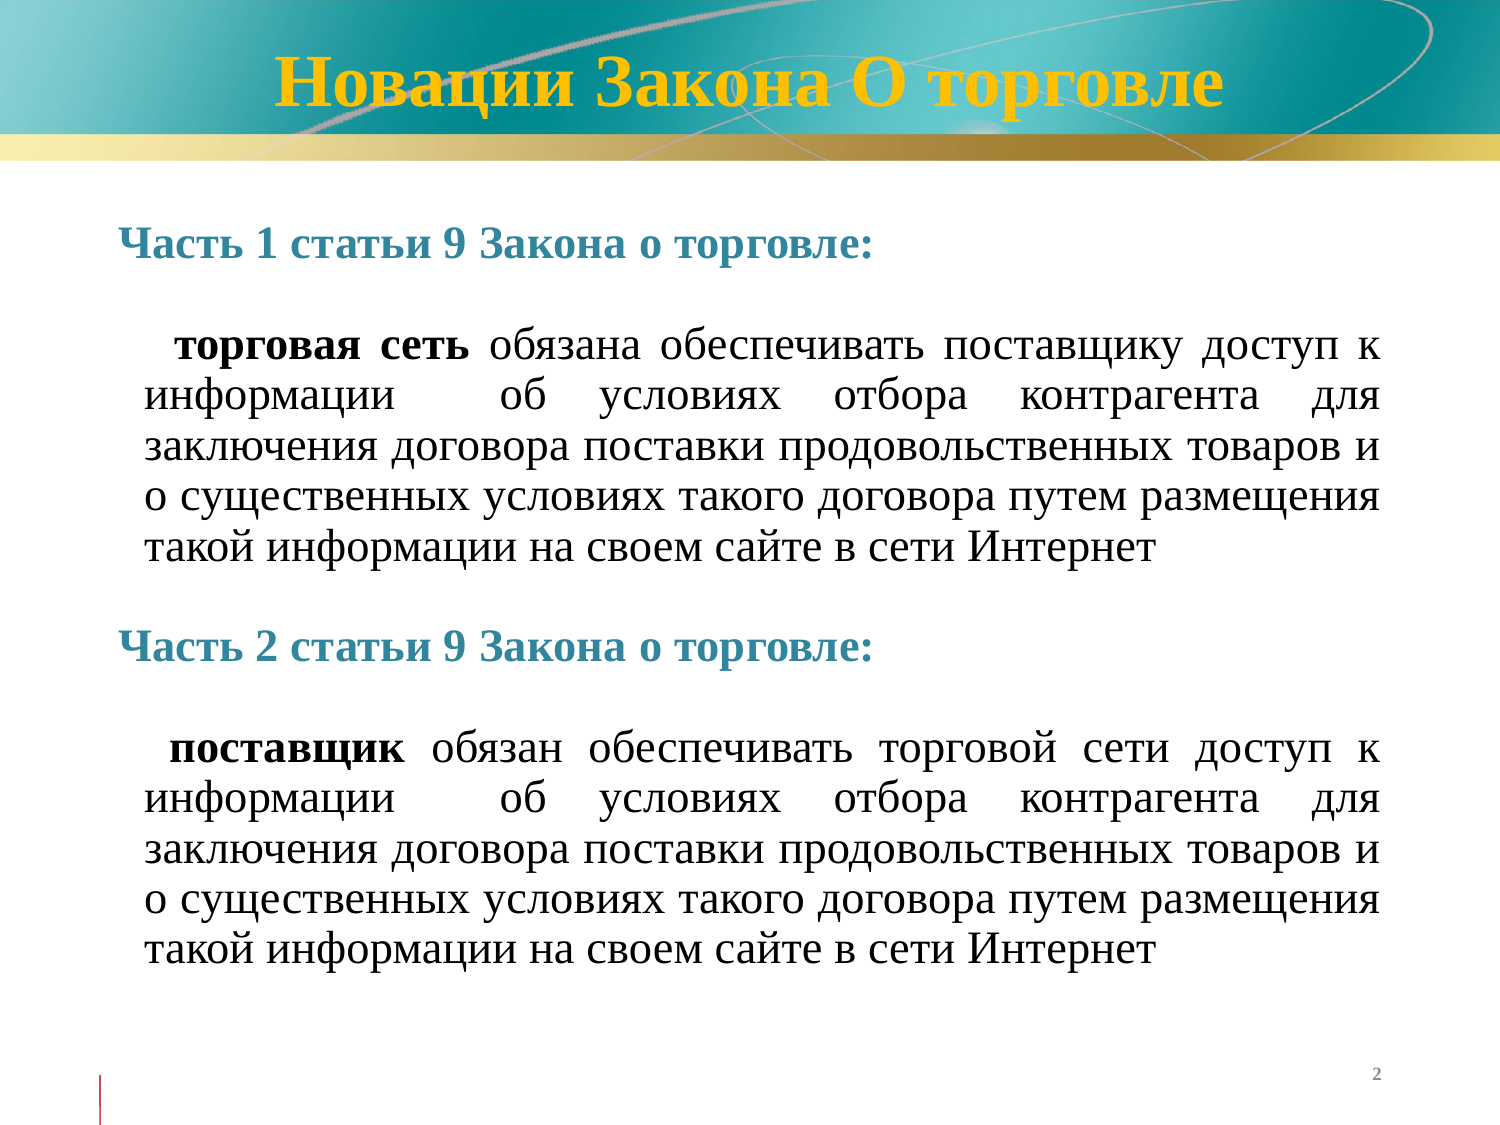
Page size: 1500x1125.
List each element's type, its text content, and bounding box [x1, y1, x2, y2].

title Новации Закона О торговле [103, 23, 1397, 141]
list Часть 1 статьи 9 Закона о торговле: торговая сеть обязана обеспечивать поставщику доступ к информации об условиях отбора контрагента для заключения договора поставки продовольственных товаров и о существенных условиях такого договора путем размещения такой информации на своем сайте в сети Интернет Часть 2 статьи 9 Закона о торговле: поставщик обязан обеспечивать торговой сети доступ к информации об условиях отбора контрагента для заключения договора поставки продовольственных товаров и о существенных условиях такого договора путем размещения такой информации на своем сайте в сети Интернет [103, 210, 1397, 1014]
slide_number 2 [1059, 1042, 1397, 1103]
picture [0, 0, 1500, 161]
